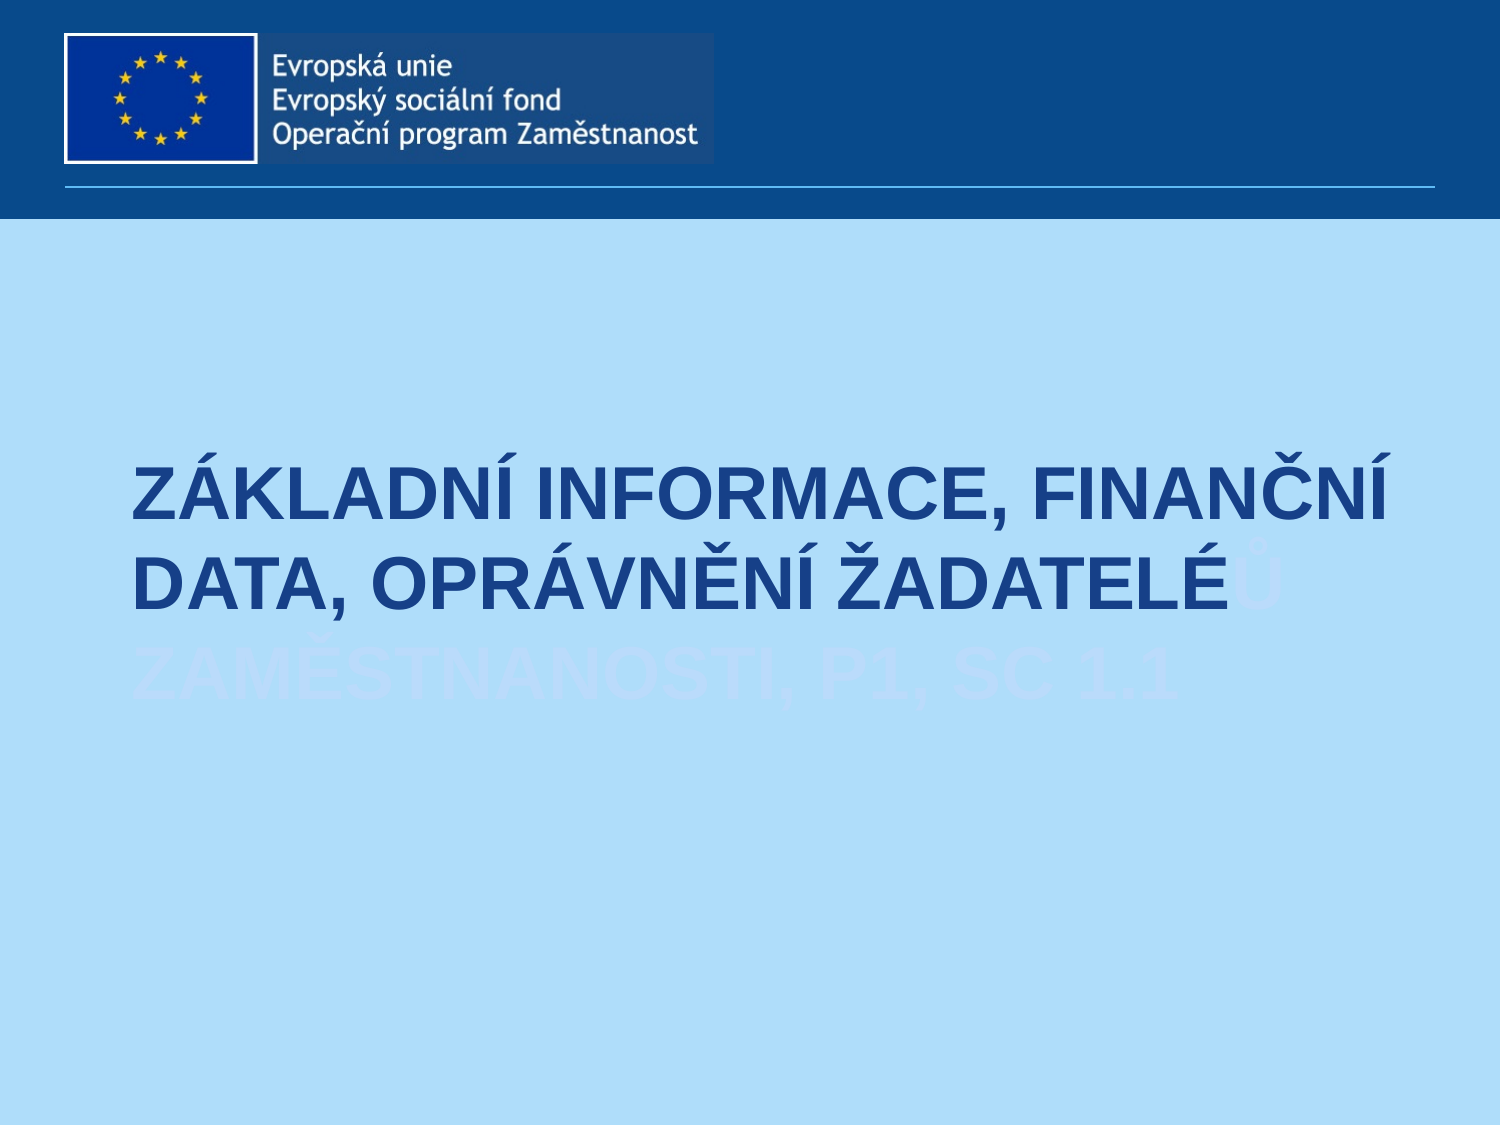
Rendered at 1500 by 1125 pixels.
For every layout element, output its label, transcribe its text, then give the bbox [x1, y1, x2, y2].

title Základní informace, finanční data, oprávnění žadateléů zaměstnanosti, P1, SC 1.1 [88, 444, 1441, 906]
picture [64, 33, 714, 164]
